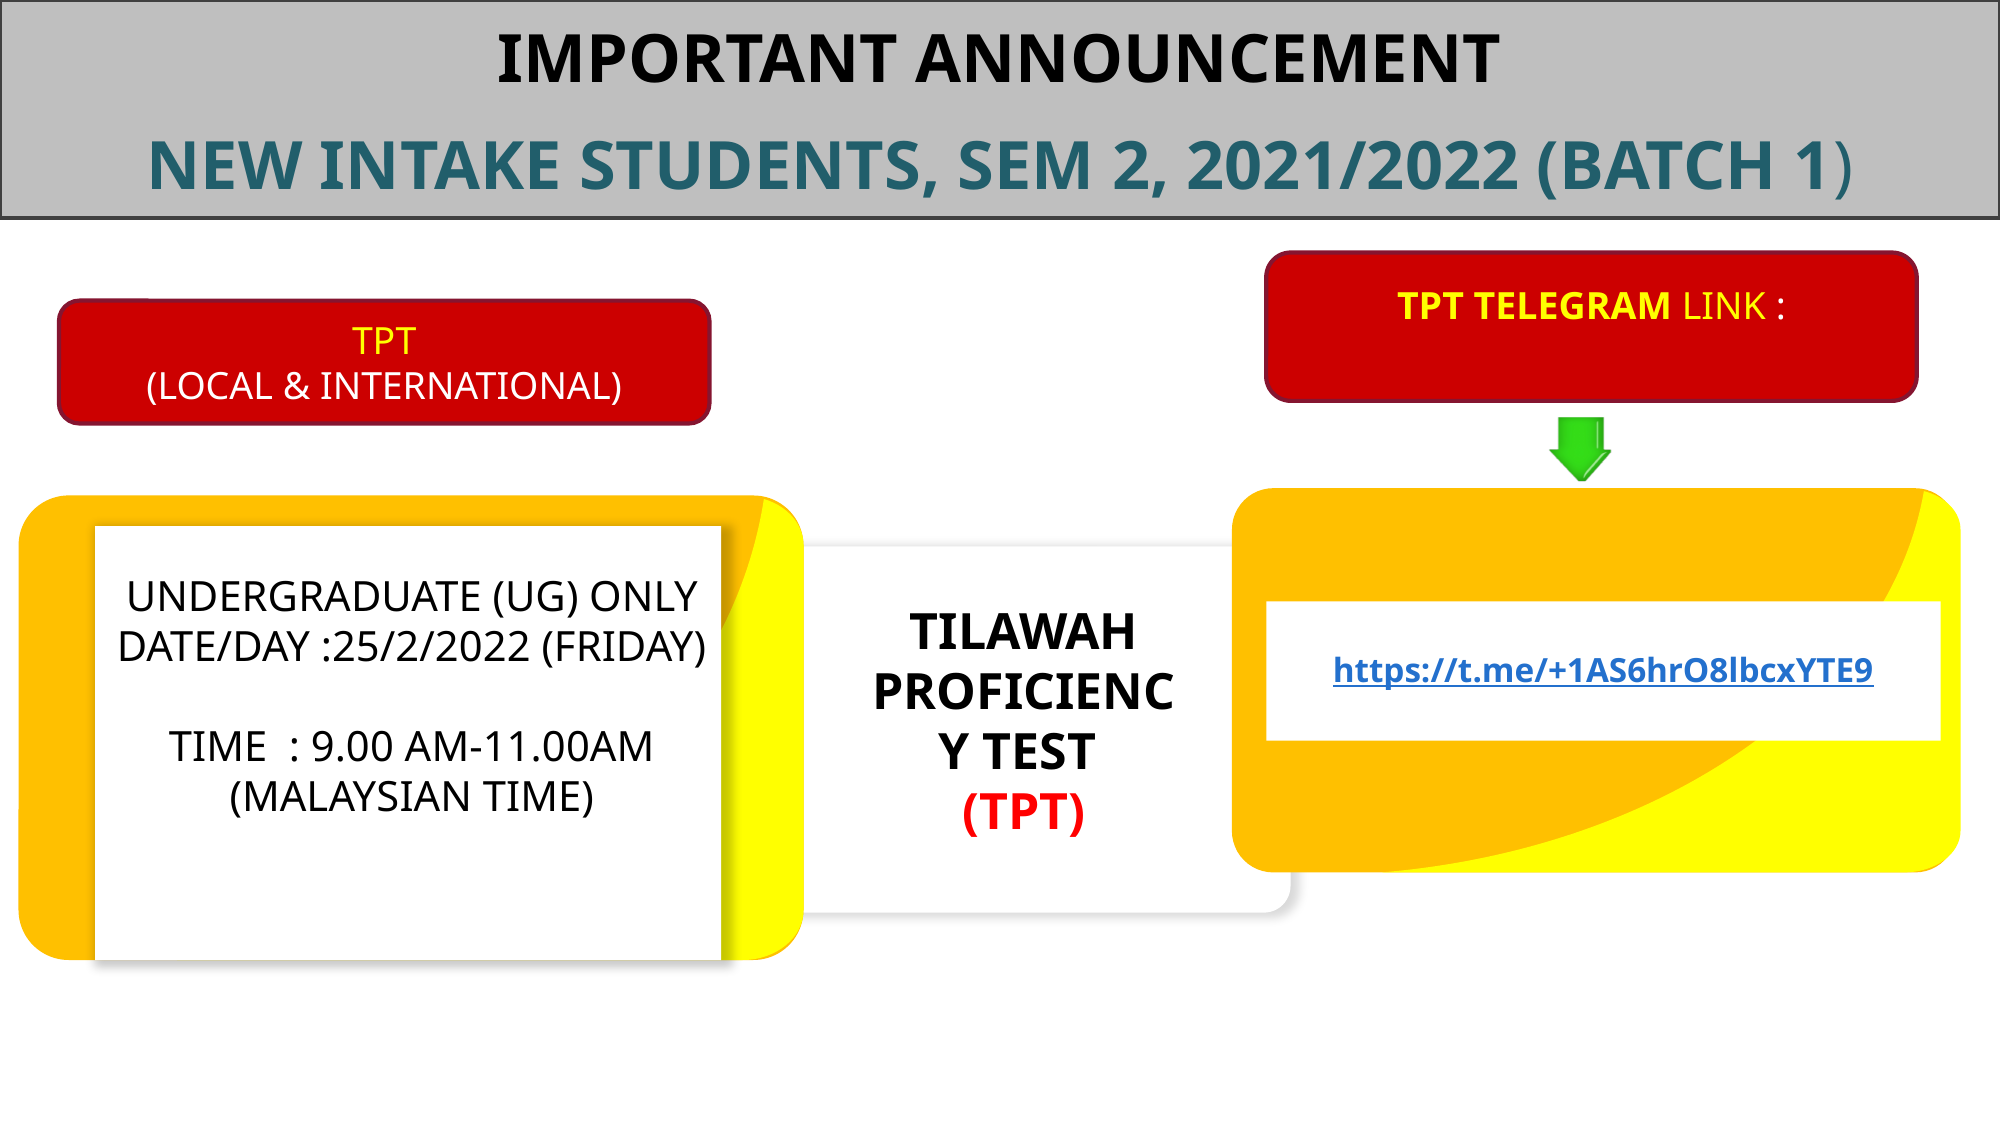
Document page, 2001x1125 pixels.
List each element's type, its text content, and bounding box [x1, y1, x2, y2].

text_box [18, 495, 804, 961]
text_box TILAWAH PROFICIENCY TEST (TPT) [845, 592, 1203, 848]
text_box [804, 545, 1292, 914]
text_box TPT (LOCAL & INTERNATIONAL) [58, 300, 710, 424]
list IMPORTANT ANNOUNCEMENT NEW INTAKE STUDENTS, SEM 2, 2021/2022 (BATCH 1) [0, 0, 2000, 218]
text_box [1231, 487, 1961, 873]
text_box TPT TELEGRAM LINK : [1266, 252, 1917, 401]
picture [1536, 406, 1618, 491]
